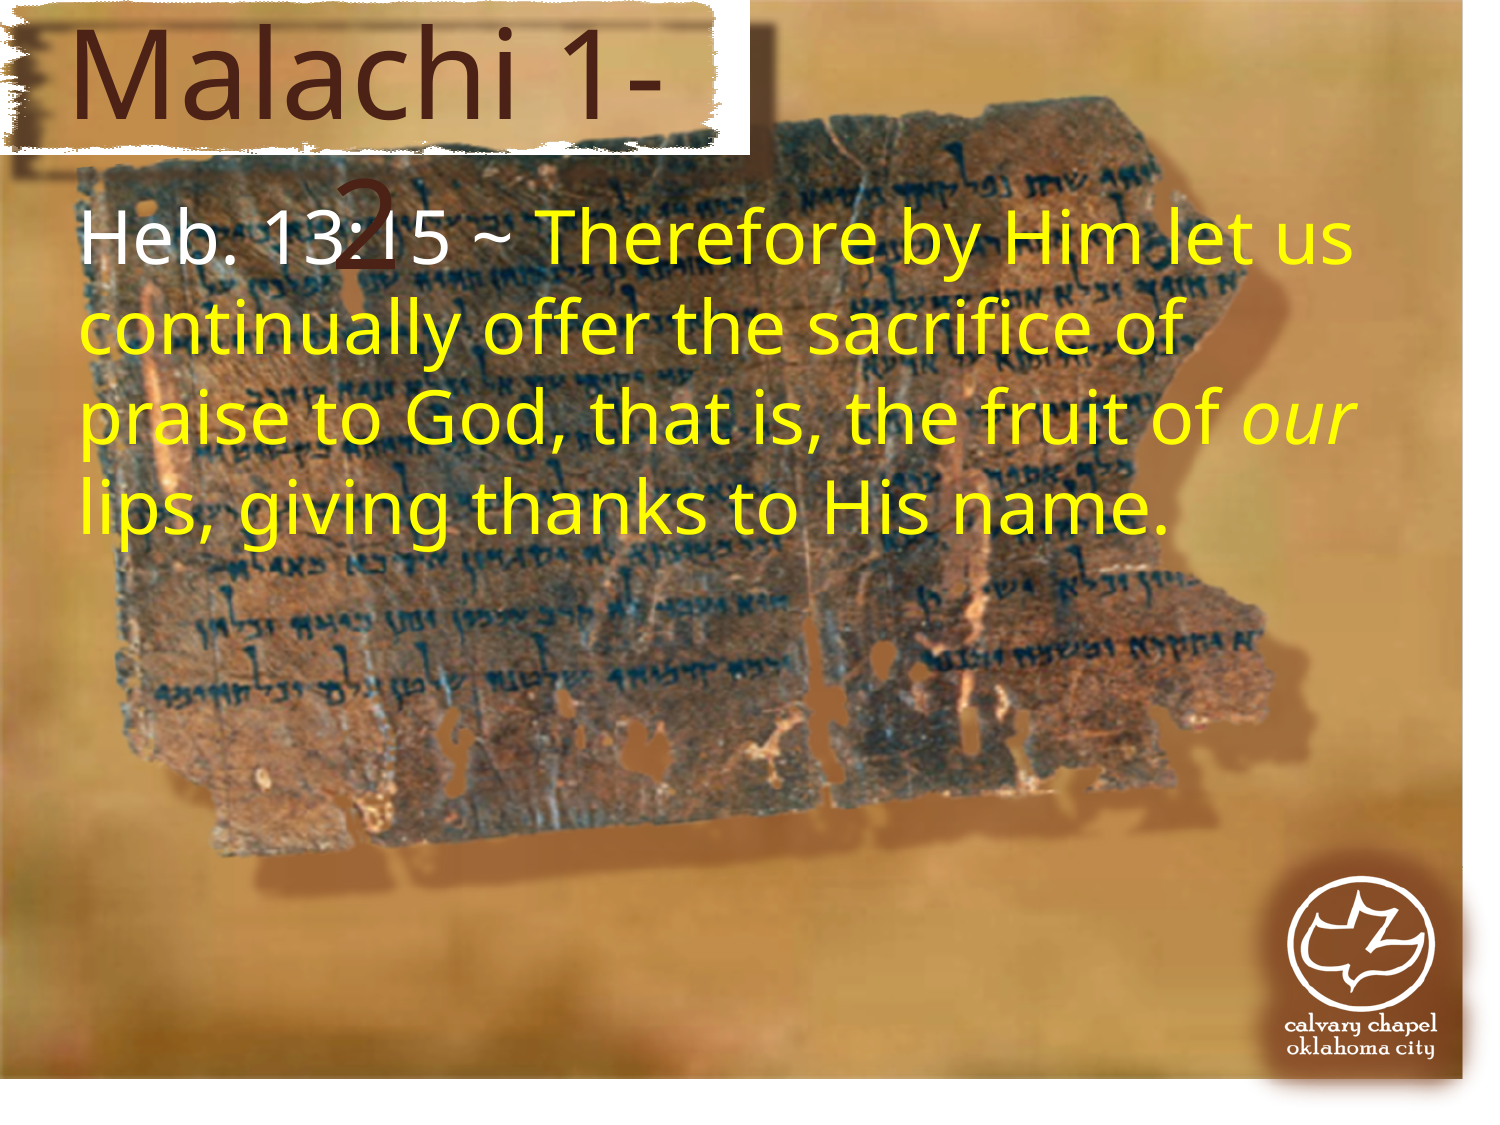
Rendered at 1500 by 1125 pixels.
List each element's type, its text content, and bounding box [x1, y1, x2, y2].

text_box Heb. 13:15 ~ Therefore by Him let us continually offer the sacrifice of praise to God, that is, the fruit of our lips, giving thanks to His name. [62, 181, 1425, 557]
picture [0, 0, 1500, 1125]
text_box Malachi 1-2 [16, 163, 716, 303]
